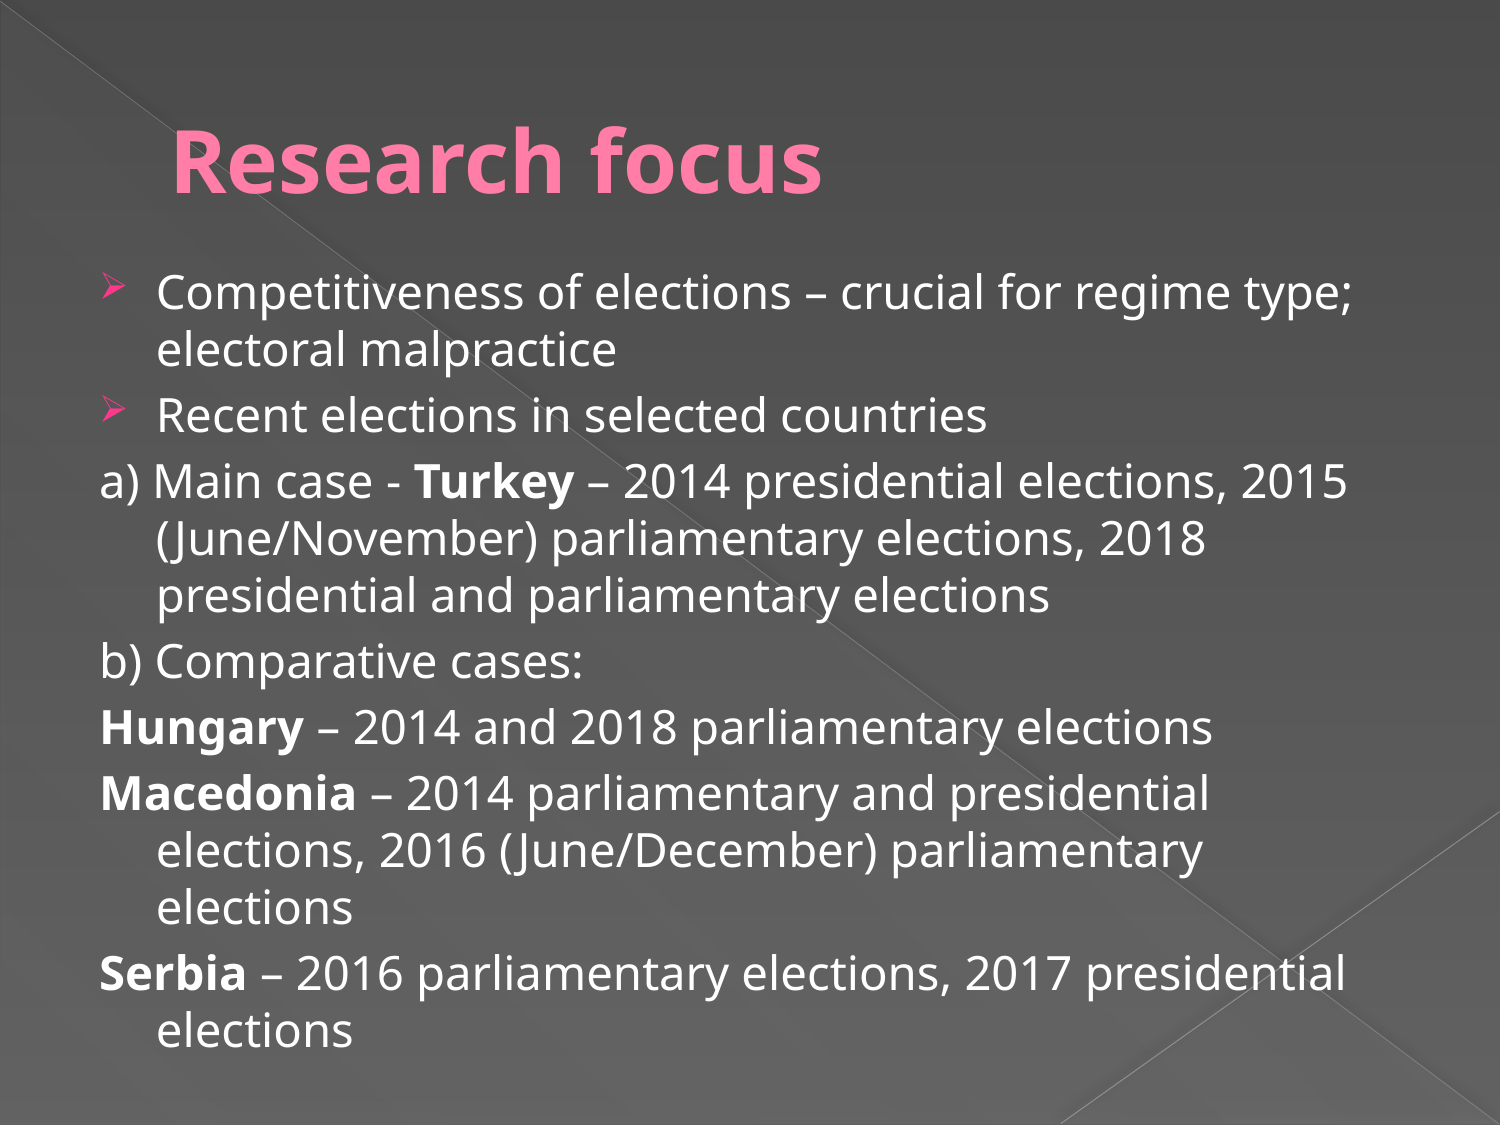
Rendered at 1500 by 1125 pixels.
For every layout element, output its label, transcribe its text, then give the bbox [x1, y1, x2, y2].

list Competitiveness of elections – crucial for regime type; electoral malpractice Recent elections in selected countries a) Main case - Turkey – 2014 presidential elections, 2015 (June/November) parliamentary elections, 2018 presidential and parliamentary elections b) Comparative cases: Hungary – 2014 and 2018 parliamentary elections Macedonia – 2014 parliamentary and presidential elections, 2016 (June/December) parliamentary elections Serbia – 2016 parliamentary elections, 2017 presidential elections [75, 255, 1425, 1071]
title Research focus [75, 43, 1425, 255]
